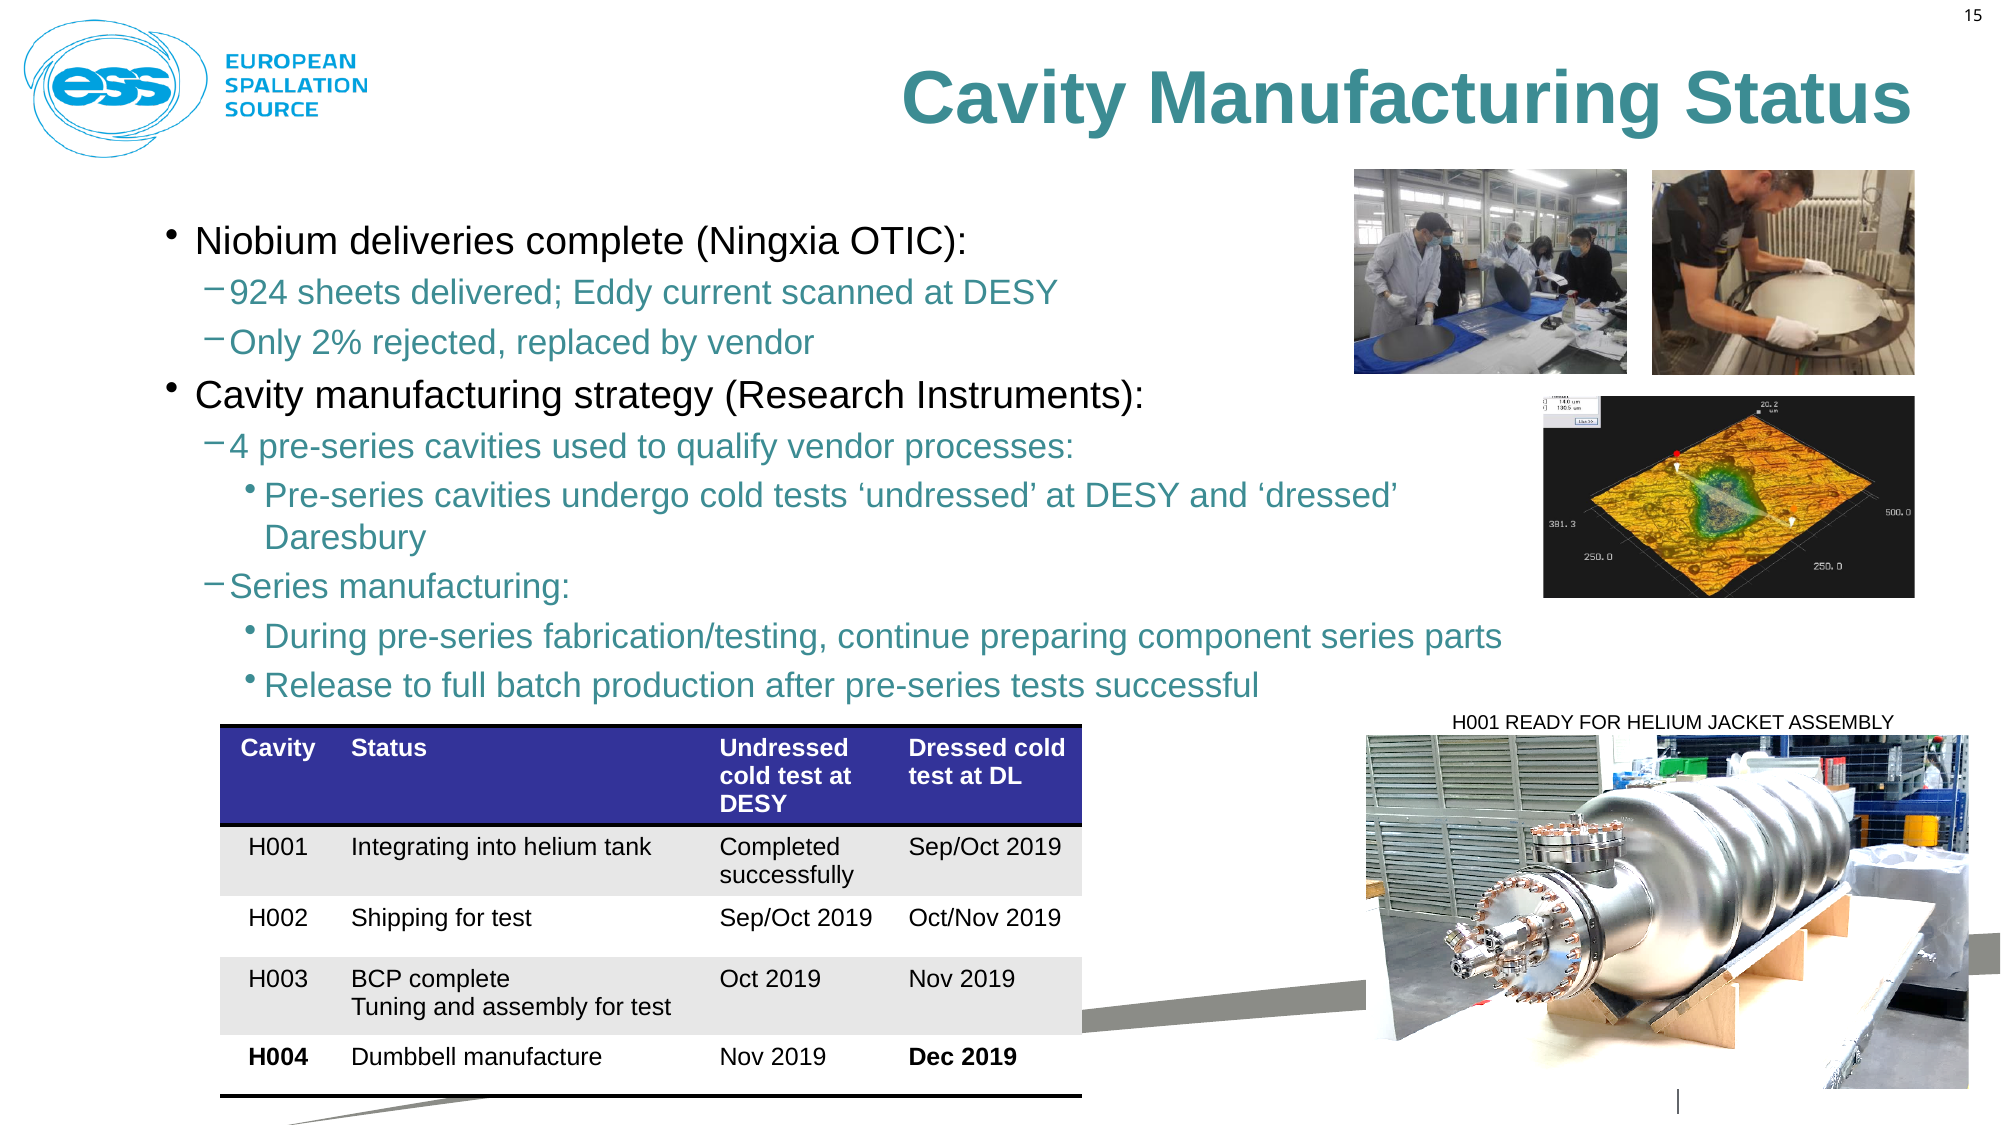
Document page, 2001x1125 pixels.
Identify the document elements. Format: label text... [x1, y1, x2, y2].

table_cell H004 [220, 1035, 336, 1094]
table_cell H001 [220, 827, 336, 896]
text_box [1365, 703, 1969, 1089]
picture [1543, 395, 1915, 599]
table_cell Dec 2019 [894, 1035, 1082, 1094]
table_header Status [336, 728, 705, 823]
slide_number 15 [1580, 0, 1998, 74]
table_cell Nov 2019 [705, 1035, 894, 1094]
table_cell Oct 2019 [705, 957, 894, 1035]
title Cavity Manufacturing Status [0, 0, 1930, 187]
table_cell Oct/Nov 2019 [894, 896, 1082, 957]
table_cell Nov 2019 [894, 957, 1082, 1035]
table_cell Integrating into helium tank [336, 827, 705, 896]
table_cell Sep/Oct 2019 [894, 827, 1082, 896]
list Niobium deliveries complete (Ningxia OTIC): 924 sheets delivered; Eddy current scanned at DESY Only 2% rejected, replaced by vendor Cavity manufacturing strategy (Research Instruments): 4 pre-series cavities used to qualify vendor processes: Pre-series cavities undergo cold tests ‘undressed’ at DESY and ‘dressed’ at Daresbury Series manufacturing: During pre-series fabrication/testing, continue preparing component series parts Release to full batch production after pre-series tests successful [150, 208, 1850, 716]
table_cell Shipping for test [336, 896, 705, 957]
table_cell Dumbbell manufacture [336, 1035, 705, 1094]
table_cell Sep/Oct 2019 [705, 896, 894, 957]
table_header Undressed cold test at DESY [705, 728, 894, 823]
table_cell Completed successfully [705, 827, 894, 896]
picture [1651, 170, 1915, 375]
table_cell H002 [220, 896, 336, 957]
table_header Dressed cold test at DL [894, 728, 1082, 823]
table_header Cavity [220, 728, 336, 823]
table_cell H003 [220, 957, 336, 1035]
picture [1354, 169, 1627, 374]
table_cell BCP complete Tuning and assembly for test [336, 957, 705, 1035]
